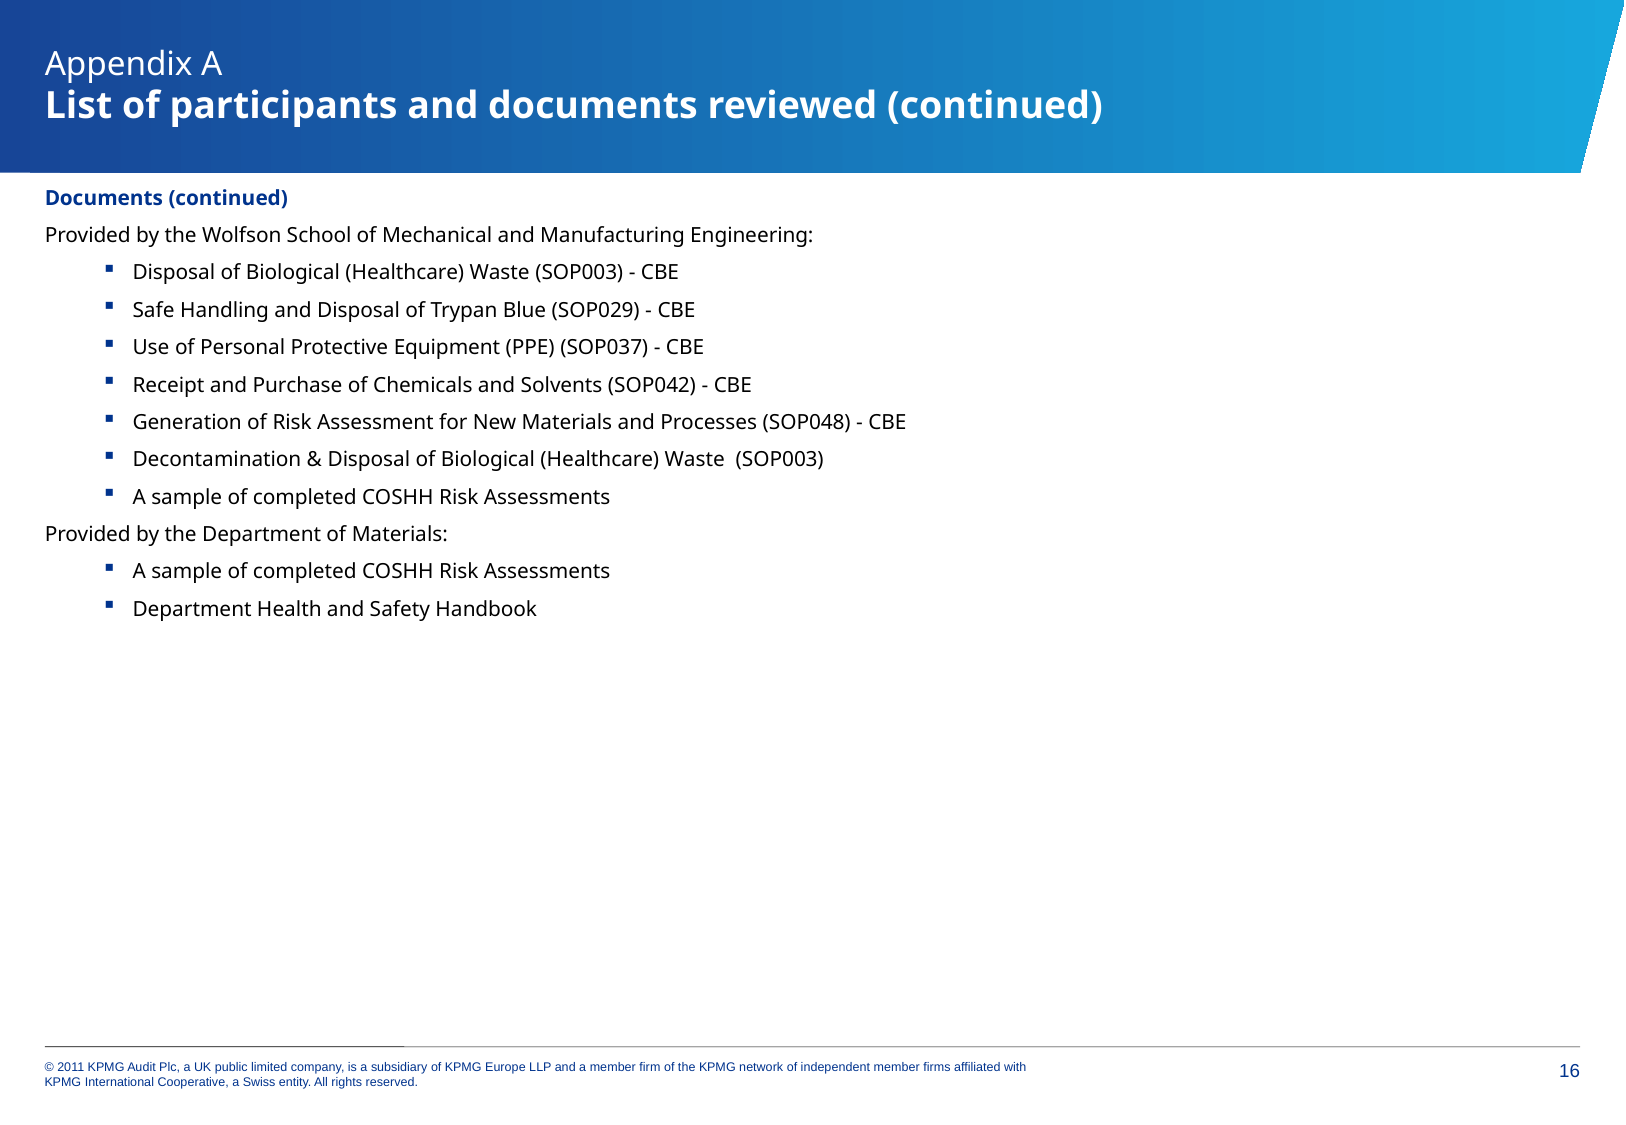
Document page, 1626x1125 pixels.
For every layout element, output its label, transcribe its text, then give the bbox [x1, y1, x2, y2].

title Appendix A List of participants and documents reviewed (continued) [44, 18, 1581, 150]
list Documents (continued) Provided by the Wolfson School of Mechanical and Manufacturing Engineering: Disposal of Biological (Healthcare) Waste (SOP003) - CBE Safe Handling and Disposal of Trypan Blue (SOP029) - CBE Use of Personal Protective Equipment (PPE) (SOP037) - CBE Receipt and Purchase of Chemicals and Solvents (SOP042) - CBE Generation of Risk Assessment for New Materials and Processes (SOP048) - CBE Decontamination & Disposal of Biological (Healthcare) Waste (SOP003) A sample of completed COSHH Risk Assessments Provided by the Department of Materials: A sample of completed COSHH Risk Assessments Department Health and Safety Handbook [44, 184, 1581, 1024]
